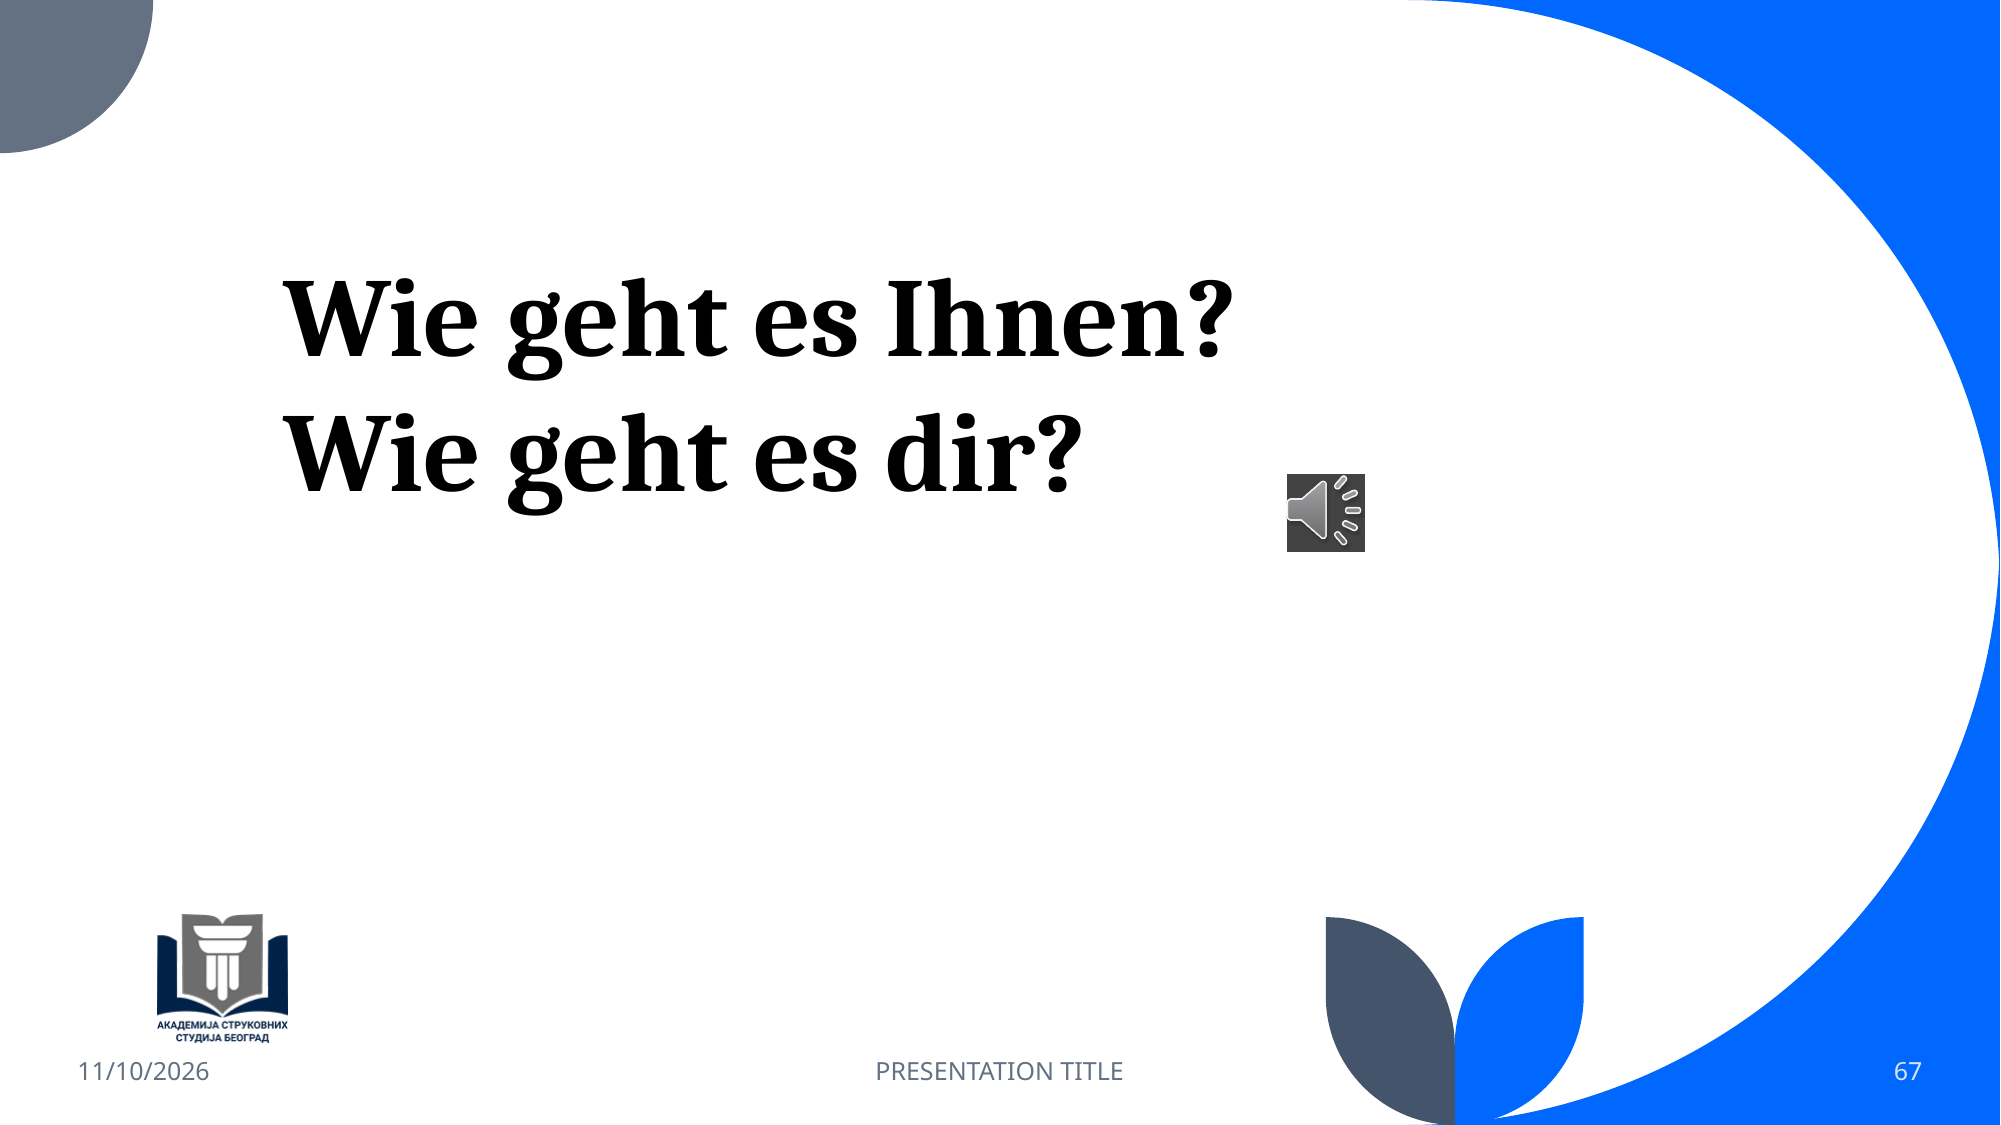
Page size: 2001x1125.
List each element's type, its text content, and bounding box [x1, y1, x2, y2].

picture [157, 914, 288, 1043]
slide_number 67 [1665, 1042, 1938, 1103]
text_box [1285, 472, 1366, 553]
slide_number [62, 1042, 513, 1103]
footer PRESENTATION TITLE [662, 1042, 1338, 1103]
text_box Wie geht es Ihnen? Wie geht es dir? [268, 237, 1549, 567]
